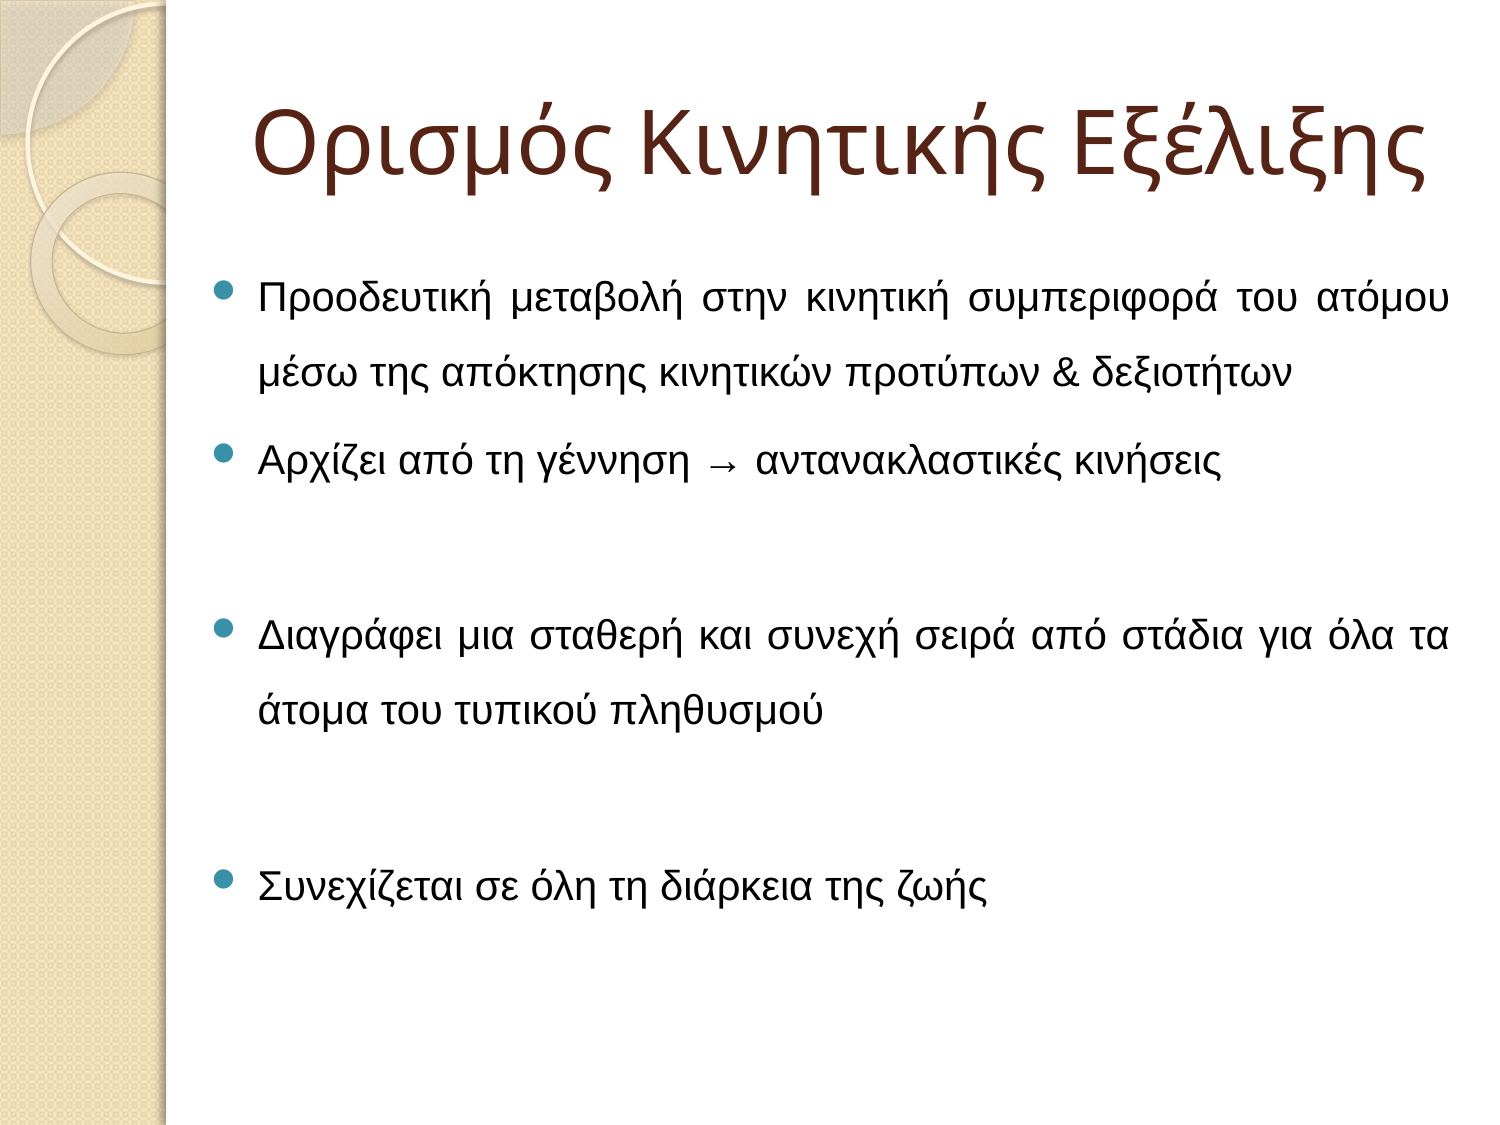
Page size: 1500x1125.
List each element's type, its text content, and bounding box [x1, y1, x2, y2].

list Προοδευτική μεταβολή στην κινητική συμπεριφορά του ατόμου μέσω της απόκτησης κινητικών προτύπων & δεξιοτήτων Αρχίζει από τη γέννηση → αντανακλαστικές κινήσεις Διαγράφει μια σταθερή και συνεχή σειρά από στάδια για όλα τα άτομα του τυπικού πληθυσμού Συνεχίζεται σε όλη τη διάρκεια της ζωής [183, 237, 1466, 1025]
title Ορισμός Κινητικής Εξέλιξης [235, 45, 1466, 233]
